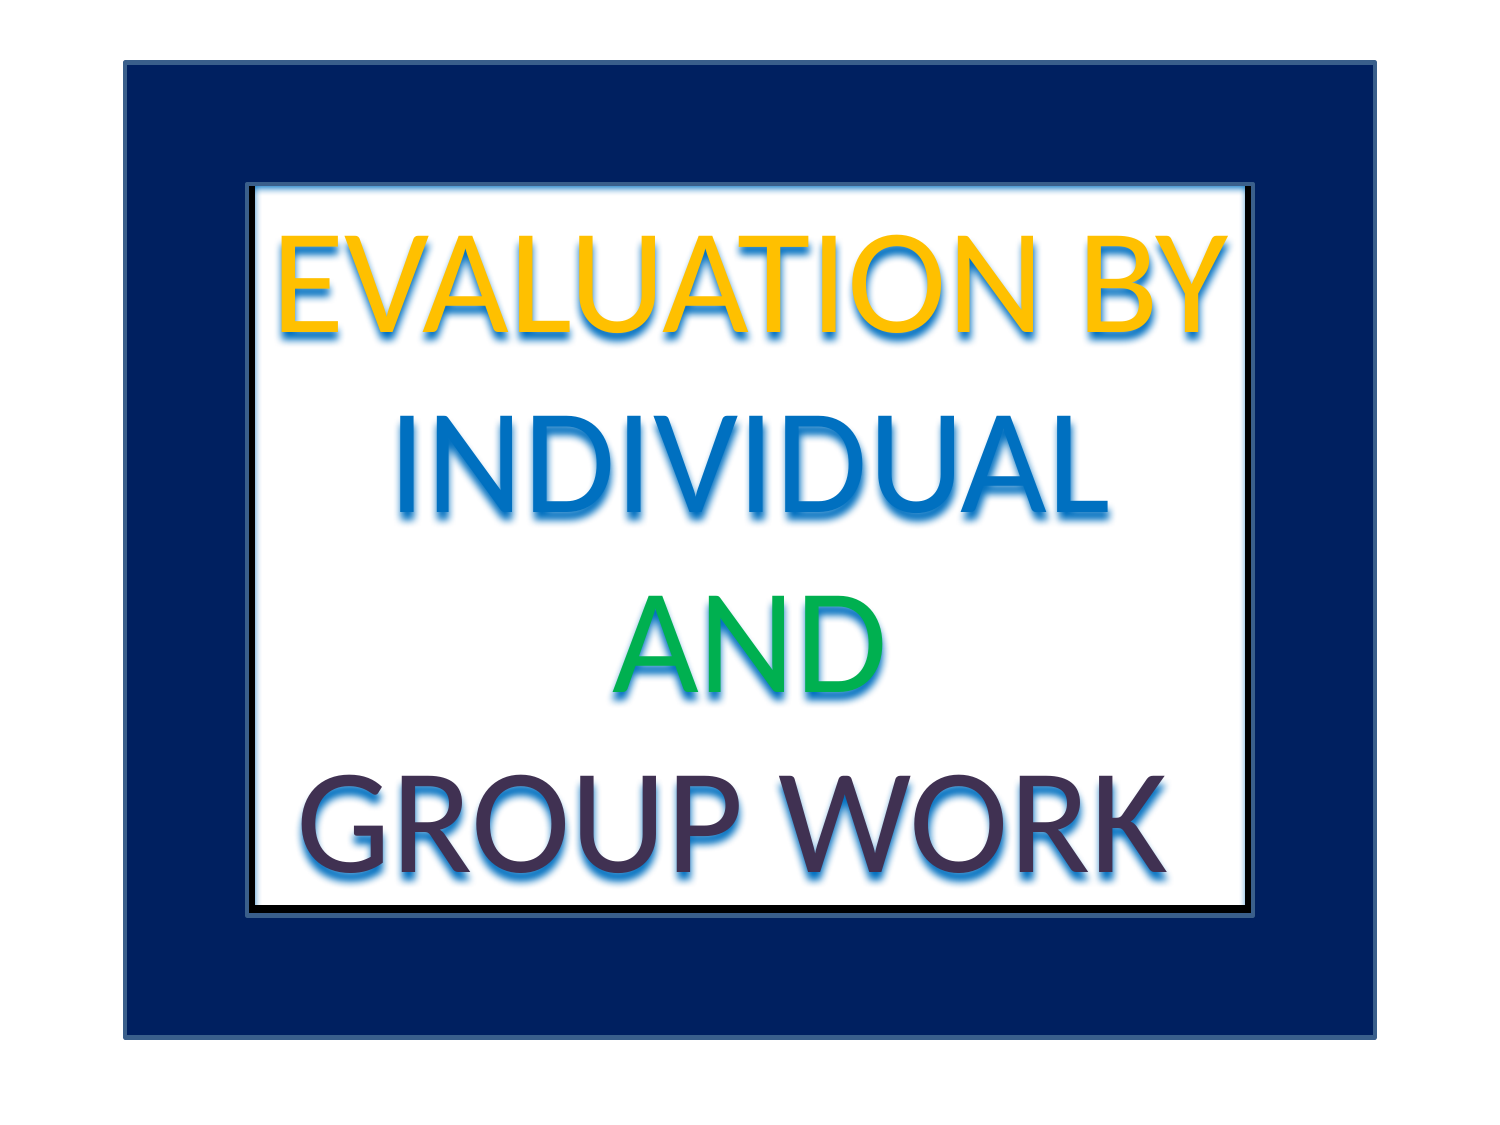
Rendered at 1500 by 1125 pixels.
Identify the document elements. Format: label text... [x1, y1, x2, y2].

text_box EVALUATION BY INDIVIDUAL AND GROUP WORK [249, 186, 1250, 910]
text_box [123, 60, 1377, 1040]
